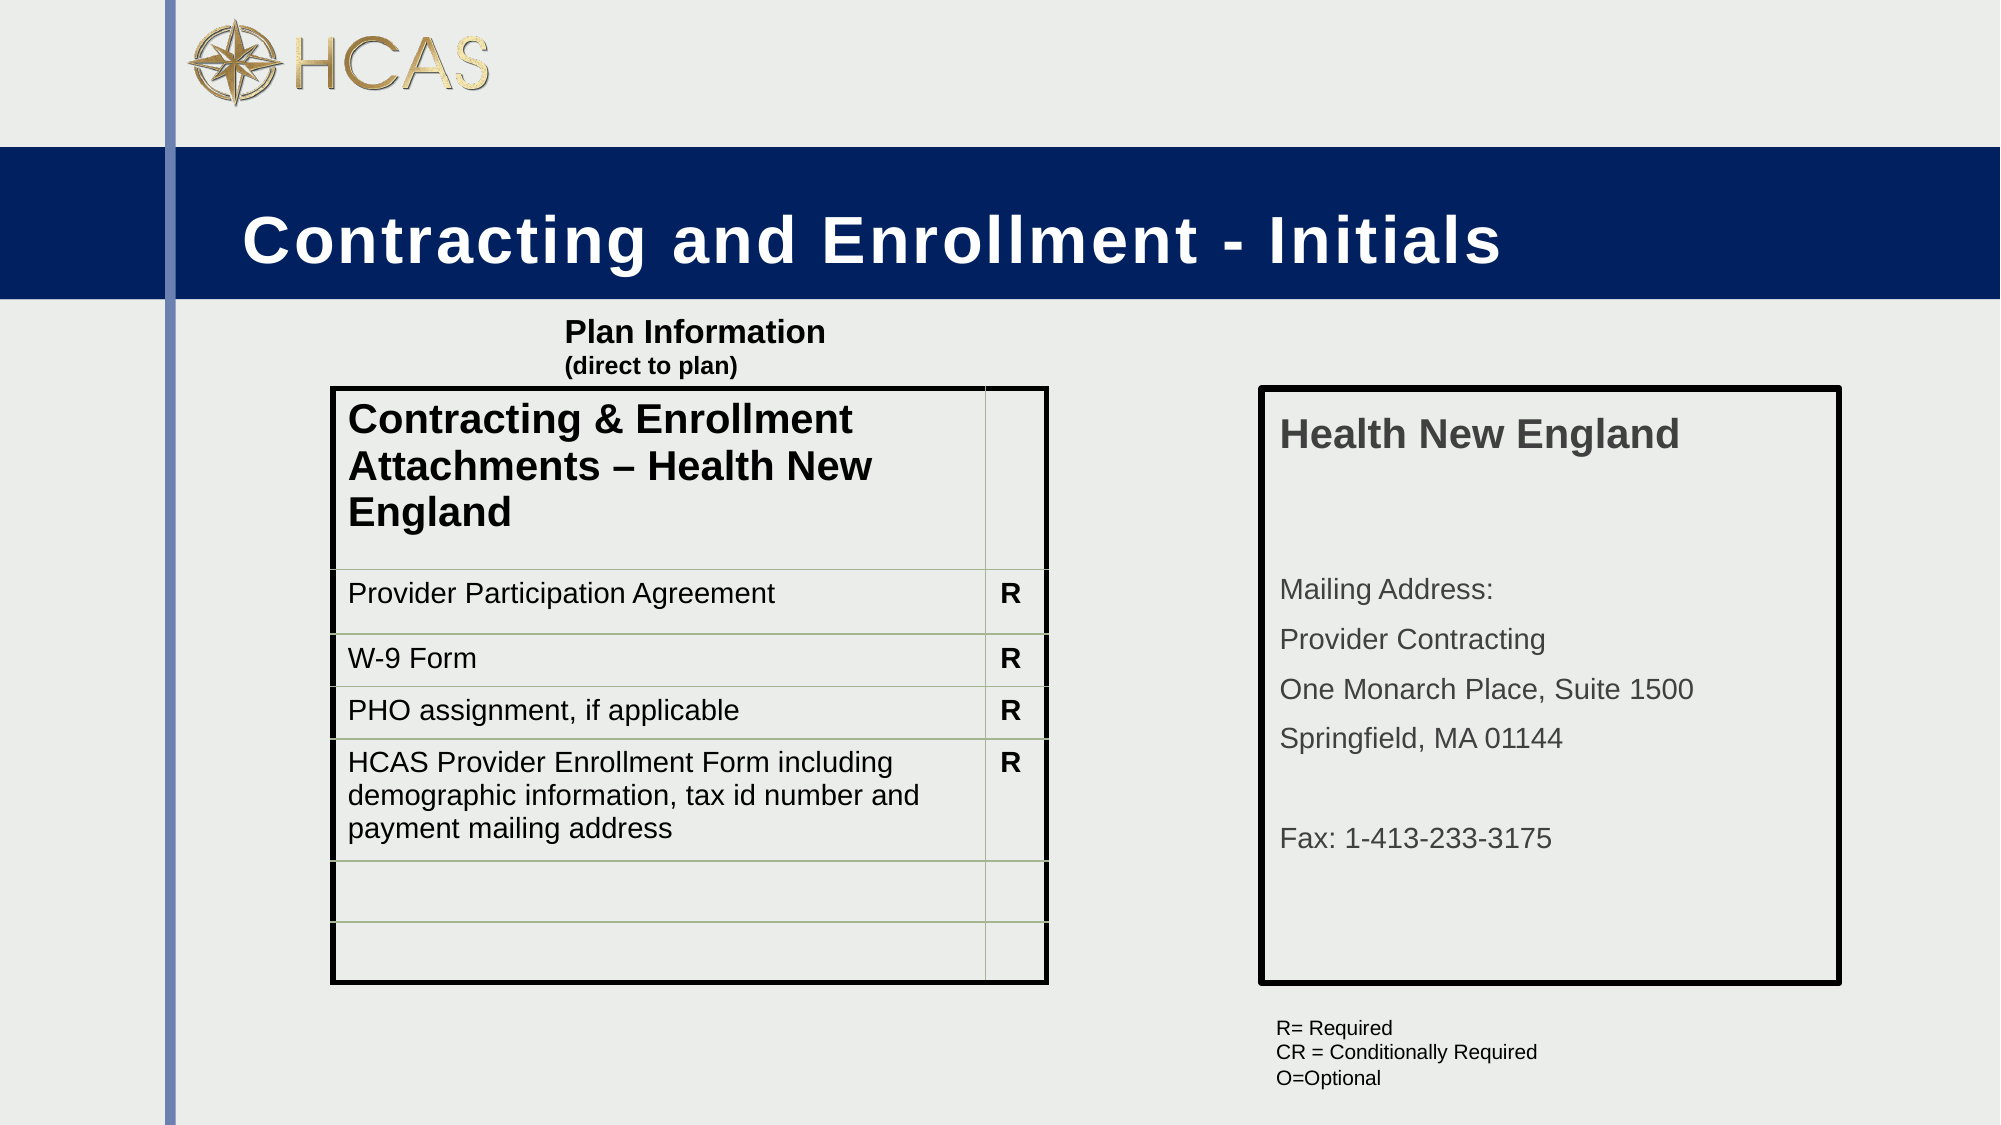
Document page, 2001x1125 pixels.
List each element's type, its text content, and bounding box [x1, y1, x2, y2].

list Health New England Mailing Address: Provider Contracting One Monarch Place, Suite 1500 Springfield, MA 01144 Fax: 1-413-233-3175 [1261, 388, 1840, 983]
table_cell PHO assignment, if applicable [336, 687, 985, 738]
table_cell Provider Participation Agreement [336, 570, 985, 633]
table_cell R [986, 740, 1044, 860]
table_cell HCAS Provider Enrollment Form including demographic information, tax id number and payment mailing address [336, 740, 985, 860]
table_cell [336, 923, 985, 980]
text_box Plan Information (direct to plan) [549, 302, 941, 386]
table_cell R [986, 570, 1044, 633]
picture [186, 18, 496, 108]
table_cell [986, 862, 1044, 921]
title Contracting and Enrollment - Initials [225, 164, 1868, 293]
table_cell R [986, 687, 1044, 738]
table_cell [986, 923, 1044, 980]
table_cell [336, 862, 985, 921]
table_cell R [986, 635, 1044, 686]
list [225, 398, 1262, 1095]
table_cell W-9 Form [336, 635, 985, 686]
table_header [986, 391, 1044, 569]
text_box R= Required CR = Conditionally Required O=Optional [1261, 1006, 1661, 1097]
table_header Contracting & Enrollment Attachments – Health New England [336, 391, 985, 569]
